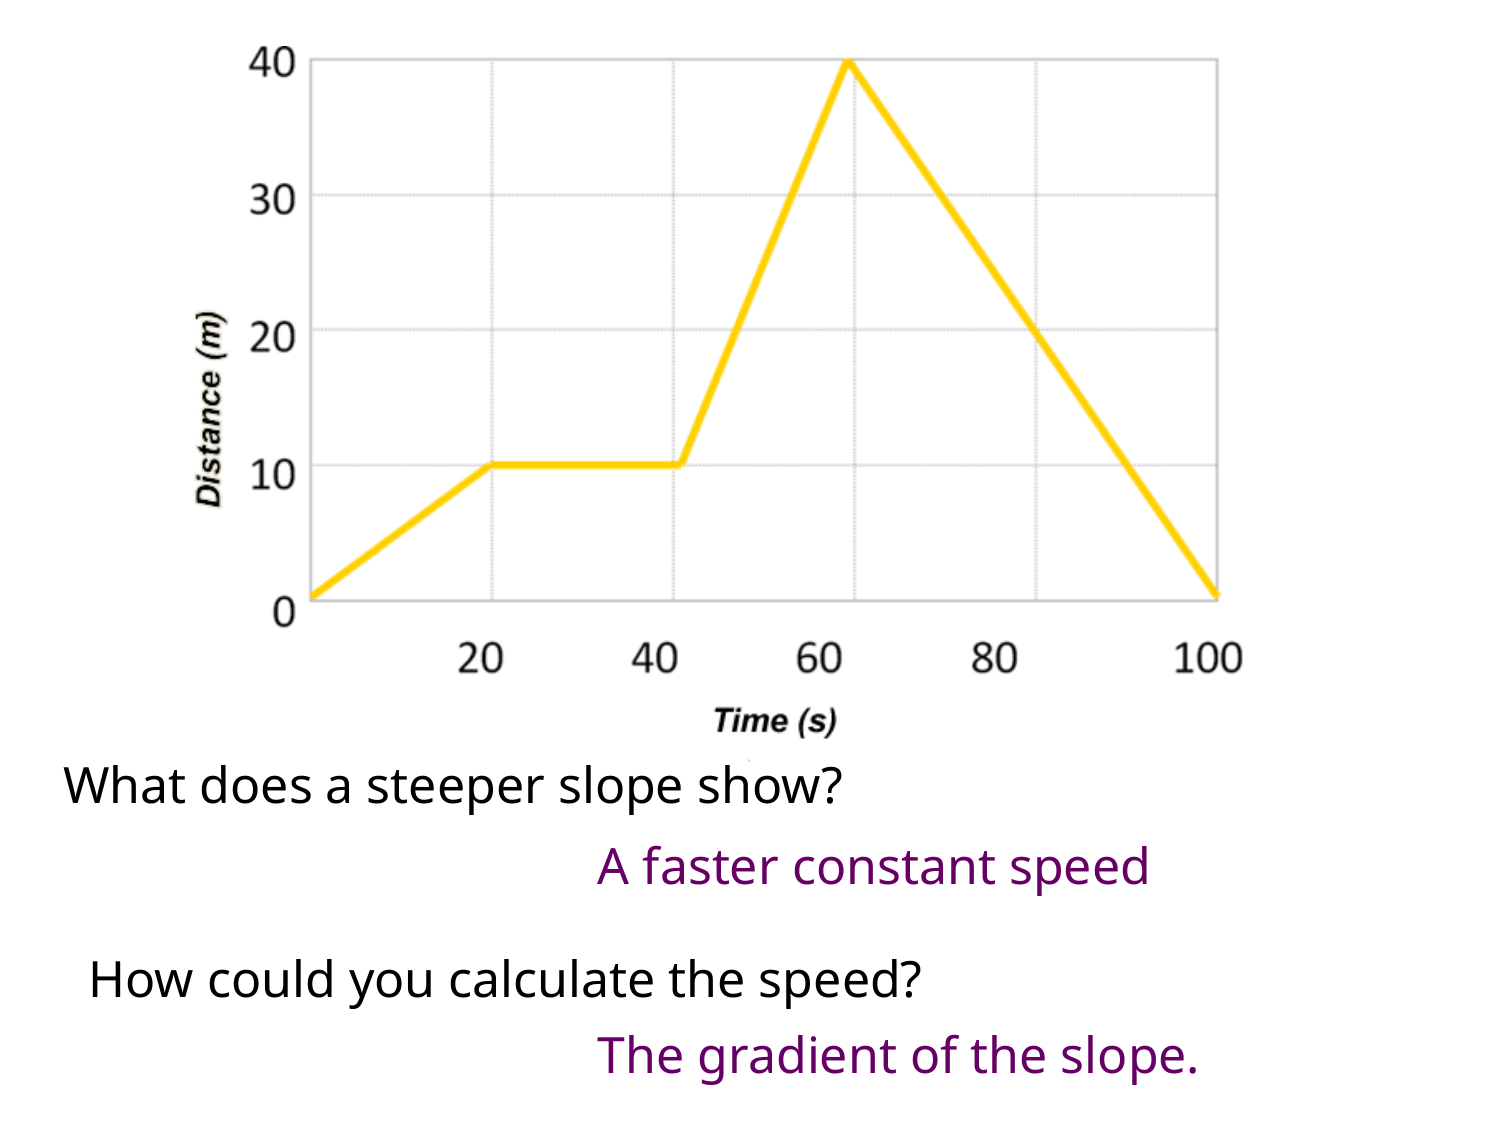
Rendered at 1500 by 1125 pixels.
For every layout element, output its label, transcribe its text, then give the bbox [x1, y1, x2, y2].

text_box How could you calculate the speed? [74, 940, 949, 1016]
text_box The gradient of the slope. [583, 1016, 1425, 1091]
text_box A faster constant speed [583, 826, 1425, 902]
picture [182, 46, 1259, 767]
text_box What does a steeper slope show? [48, 745, 890, 821]
text_box [48, 46, 1466, 842]
